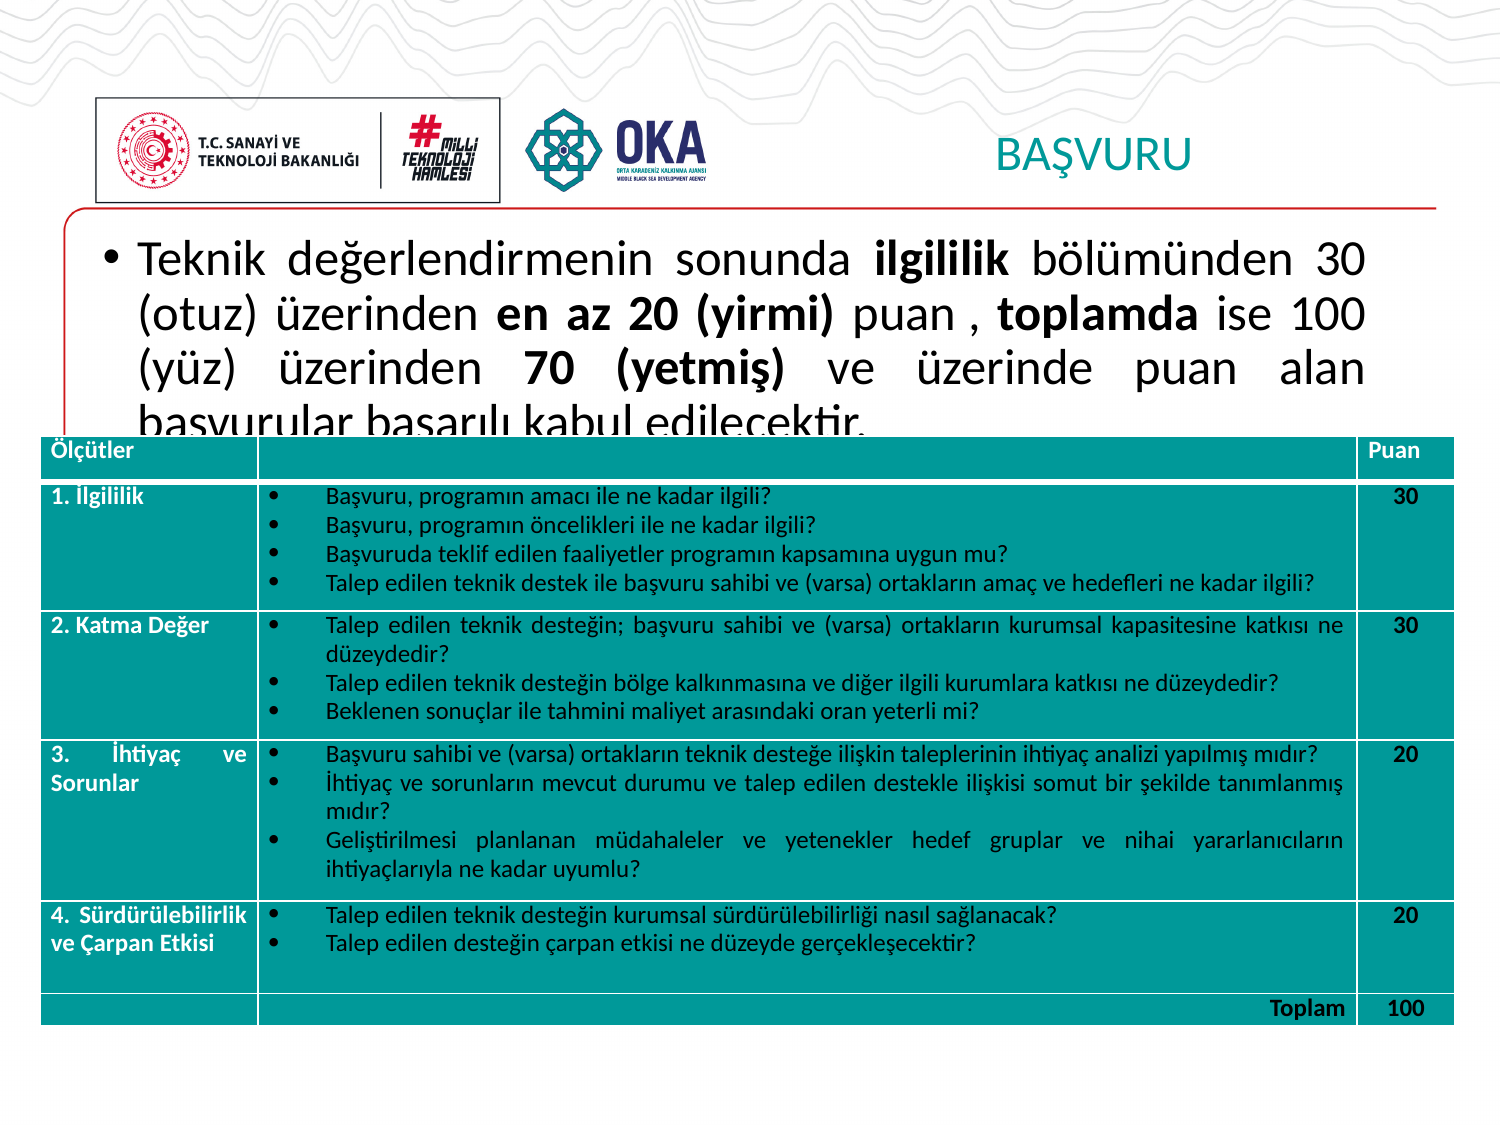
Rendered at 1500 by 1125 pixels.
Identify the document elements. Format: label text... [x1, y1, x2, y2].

table_cell 30 [1358, 612, 1454, 739]
table_header Ölçütler [41, 437, 257, 479]
table_cell 1. İlgililik [41, 485, 257, 610]
table_cell 2. Katma Değer [41, 612, 257, 739]
table_cell Başvuru, programın amacı ile ne kadar ilgili? Başvuru, programın öncelikleri ile ne kadar ilgili? Başvuruda teklif edilen faaliyetler programın kapsamına uygun mu? Talep edilen teknik destek ile başvuru sahibi ve (varsa) ortakların amaç ve hedefleri ne kadar ilgili? [259, 485, 1356, 610]
table_cell 3. İhtiyaç ve Sorunlar [41, 741, 257, 900]
table_header Puan [1358, 437, 1454, 479]
table_cell Toplam [259, 994, 1356, 1025]
table_cell Başvuru sahibi ve (varsa) ortakların teknik desteğe ilişkin taleplerinin ihtiyaç analizi yapılmış mıdır? İhtiyaç ve sorunların mevcut durumu ve talep edilen destekle ilişkisi somut bir şekilde tanımlanmış mıdır? Geliştirilmesi planlanan müdahaleler ve yetenekler hedef gruplar ve nihai yararlanıcıların ihtiyaçlarıyla ne kadar uyumlu? [259, 741, 1356, 900]
table_header [259, 437, 1356, 479]
table_cell 20 [1358, 741, 1454, 900]
picture [0, 0, 1500, 1125]
title BAŞVURU [734, 33, 1455, 276]
table_cell 100 [1358, 994, 1454, 1025]
table_cell [41, 994, 257, 1025]
table_cell 4. Sürdürülebilirlik ve Çarpan Etkisi [41, 902, 257, 993]
table_cell Talep edilen teknik desteğin kurumsal sürdürülebilirliği nasıl sağlanacak? Talep edilen desteğin çarpan etkisi ne düzeyde gerçekleşecektir? [259, 902, 1356, 993]
table_cell Talep edilen teknik desteğin; başvuru sahibi ve (varsa) ortakların kurumsal kapasitesine katkısı ne düzeydedir? Talep edilen teknik desteğin bölge kalkınmasına ve diğer ilgili kurumlara katkısı ne düzeydedir? Beklenen sonuçlar ile tahmini maliyet arasındaki oran yeterli mi? [259, 612, 1356, 739]
table_cell 20 [1358, 902, 1454, 993]
table_cell 30 [1358, 485, 1454, 610]
list Teknik değerlendirmenin sonunda ilgililik bölümünden 30 (otuz) üzerinden en az 20 (yirmi) puan , toplamda ise 100 (yüz) üzerinden 70 (yetmiş) ve üzerinde puan alan başvurular başarılı kabul edilecektir. [87, 224, 1382, 435]
